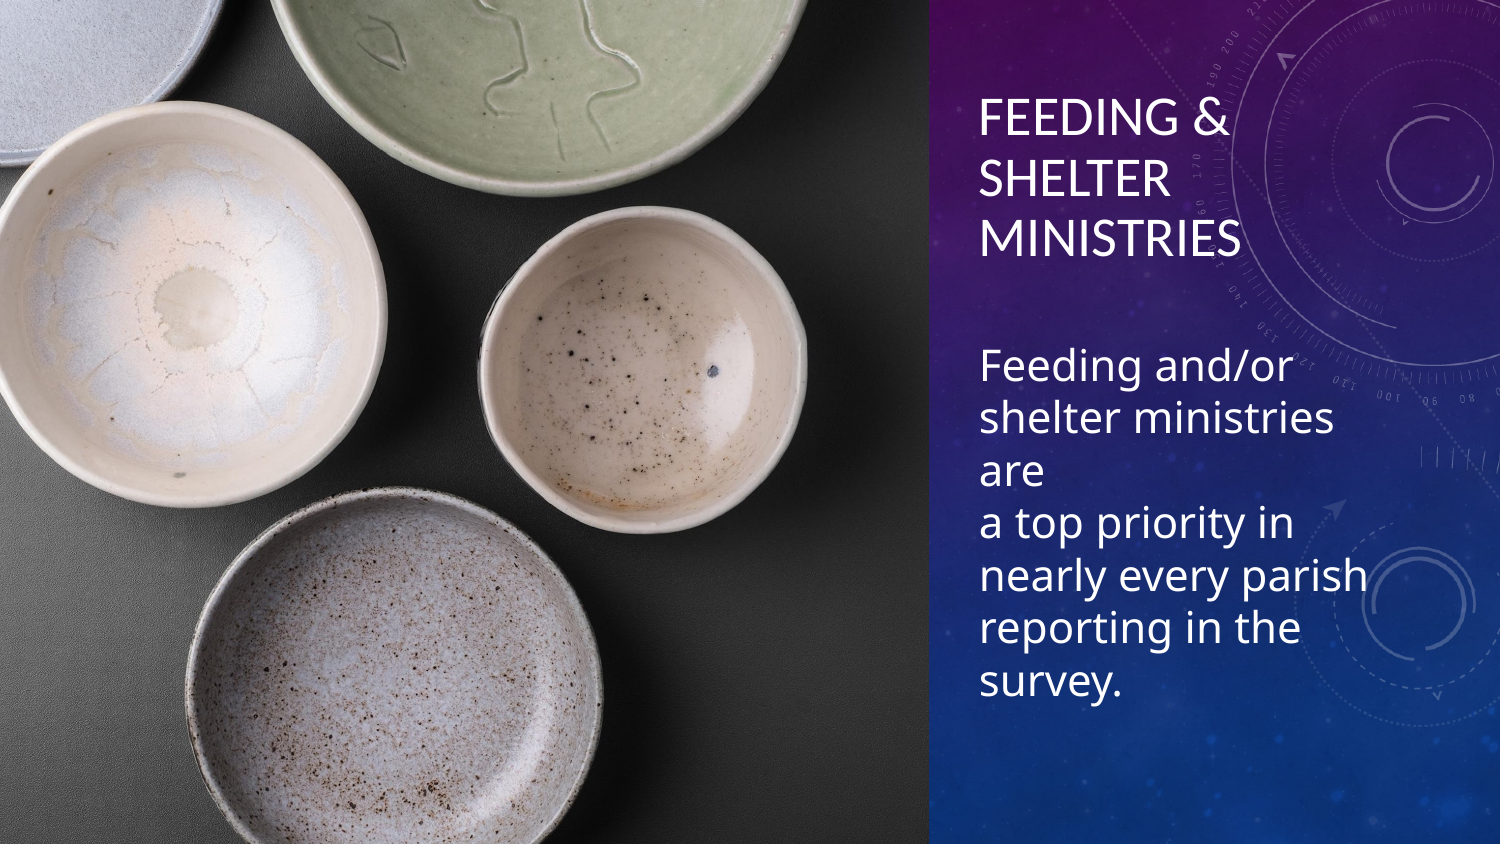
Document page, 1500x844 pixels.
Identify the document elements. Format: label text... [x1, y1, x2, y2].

text_box FEEDING & SHELTER MINISTRIES [967, 79, 1424, 277]
picture [0, 0, 1500, 844]
list Feeding and/or shelter ministries are a top priority in nearly every parish reporting in the survey. [967, 277, 1424, 766]
